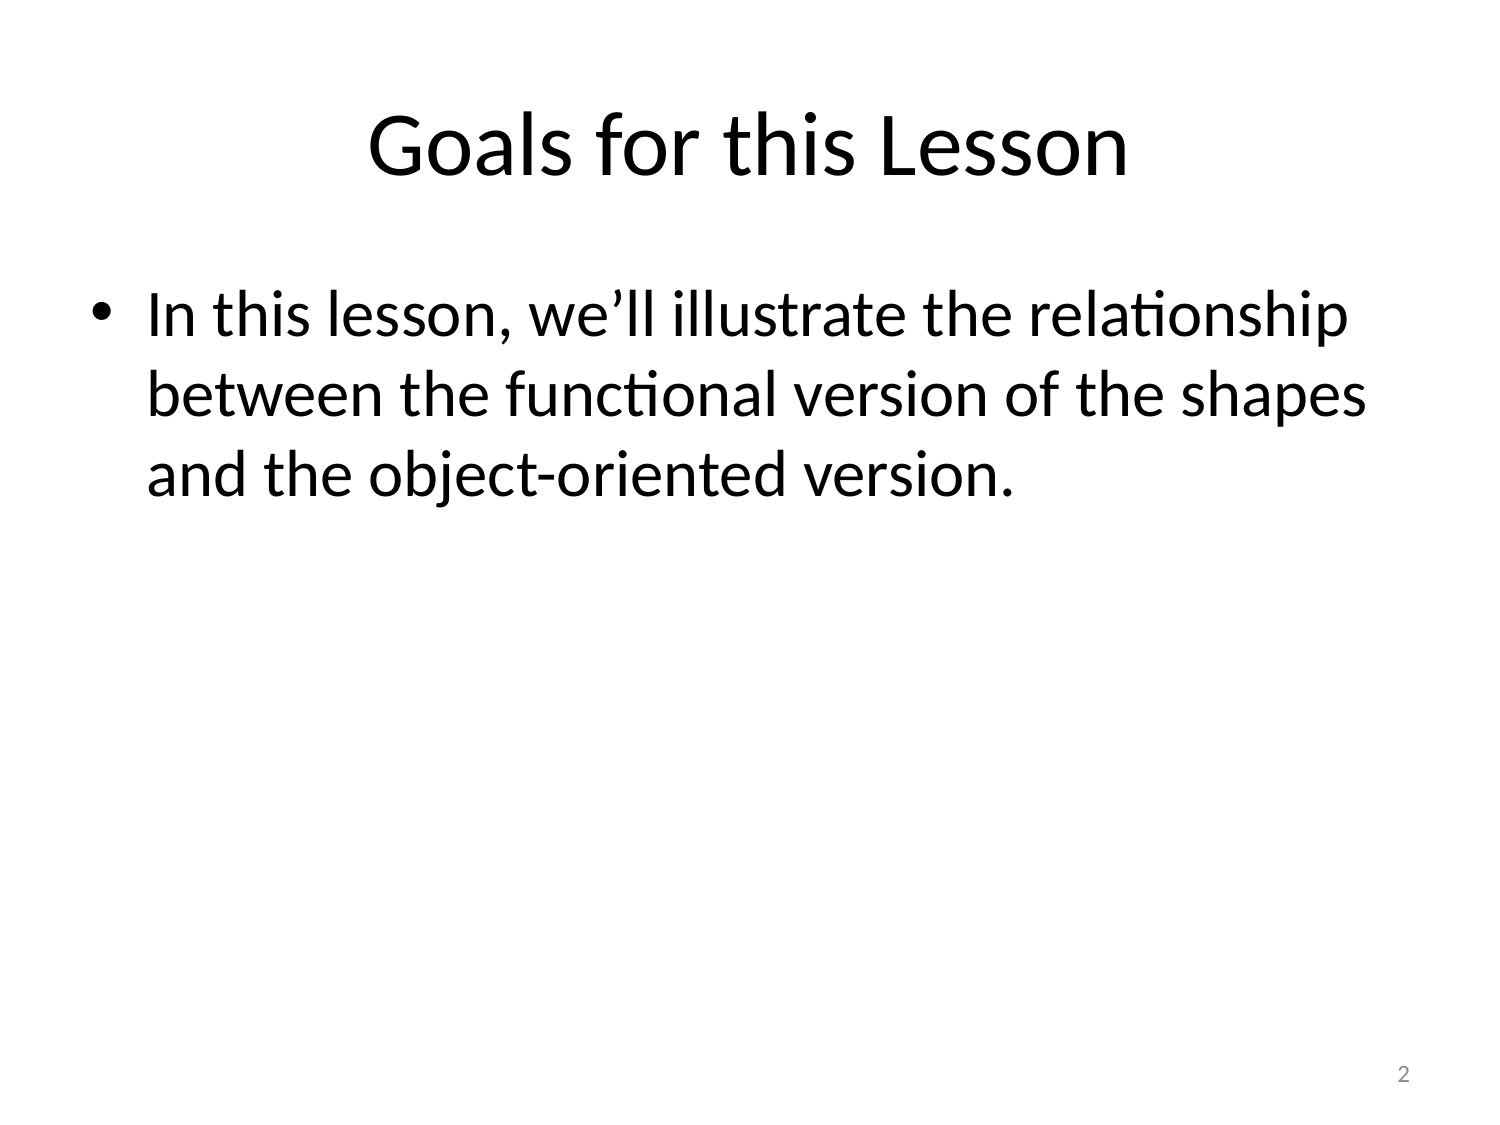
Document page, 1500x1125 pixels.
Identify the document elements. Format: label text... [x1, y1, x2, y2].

slide_number 2 [1074, 1042, 1425, 1103]
list In this lesson, we’ll illustrate the relationship between the functional version of the shapes and the object-oriented version. [75, 262, 1425, 1005]
title Goals for this Lesson [75, 45, 1425, 233]
